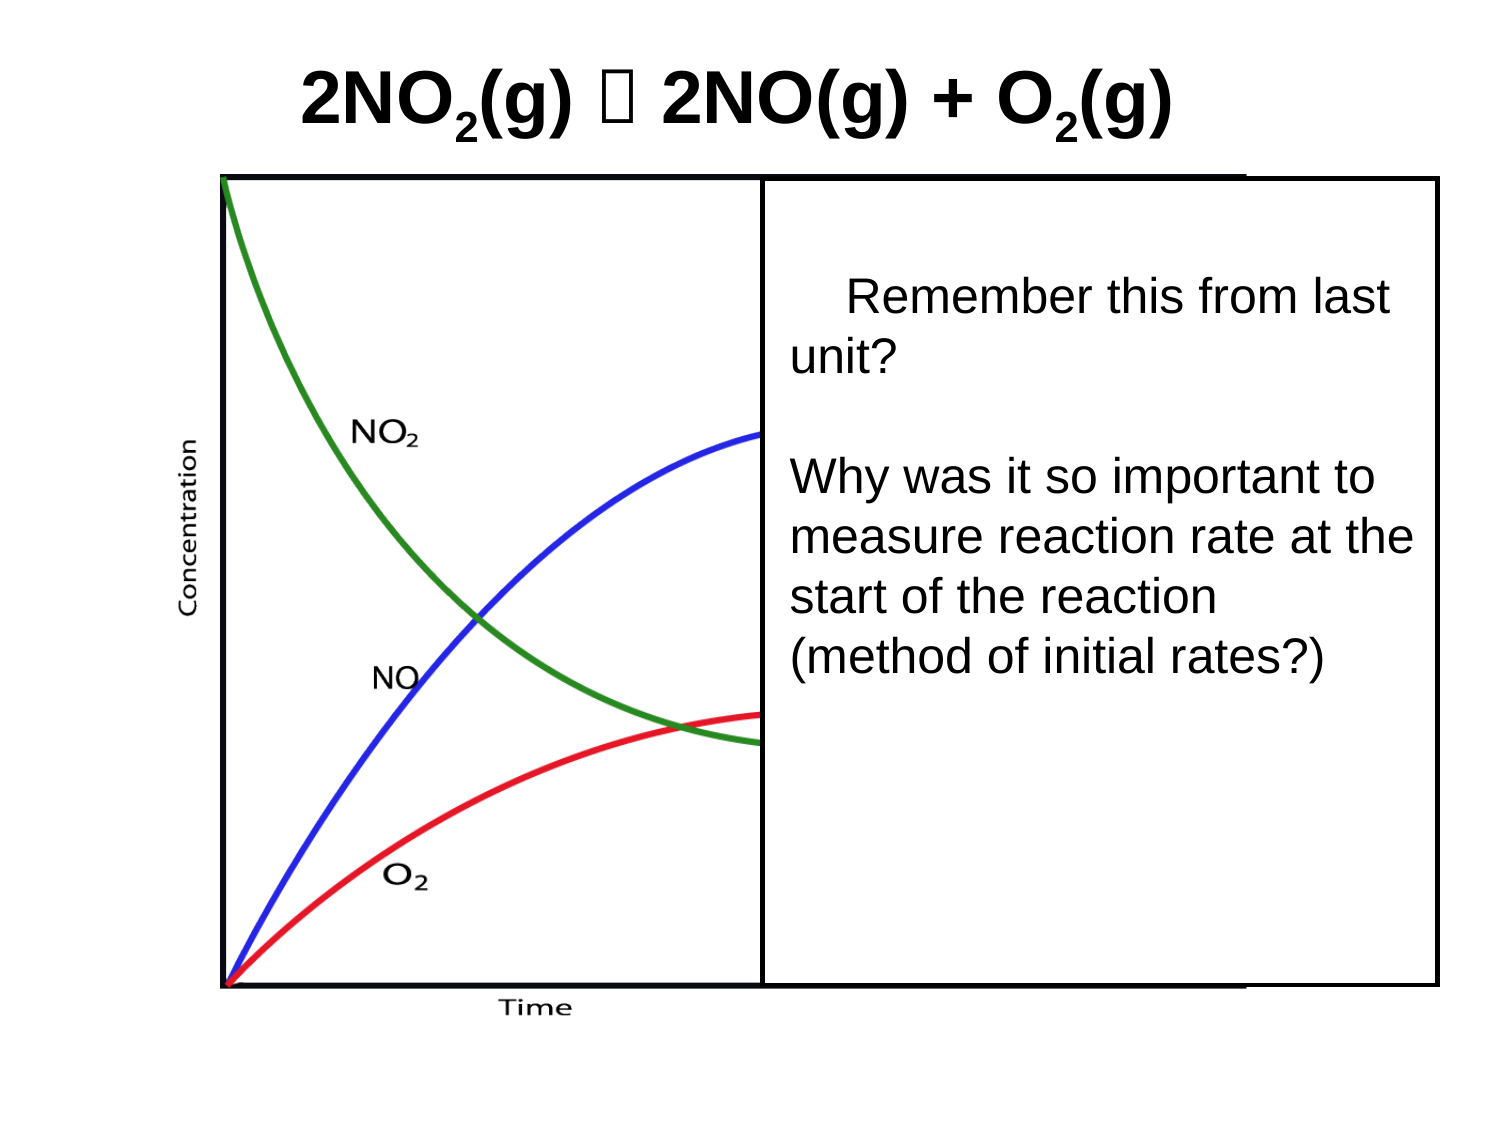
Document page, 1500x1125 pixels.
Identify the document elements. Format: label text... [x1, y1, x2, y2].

text_box [1253, 178, 1438, 255]
picture [174, 174, 1251, 1022]
text_box [1254, 691, 1438, 986]
text_box Remember this from last unit? Why was it so important to measure reaction rate at the start of the reaction (method of initial rates?) [1254, 255, 1463, 691]
title 2NO2(g)  2NO(g) + O2(g) [99, 24, 1376, 176]
